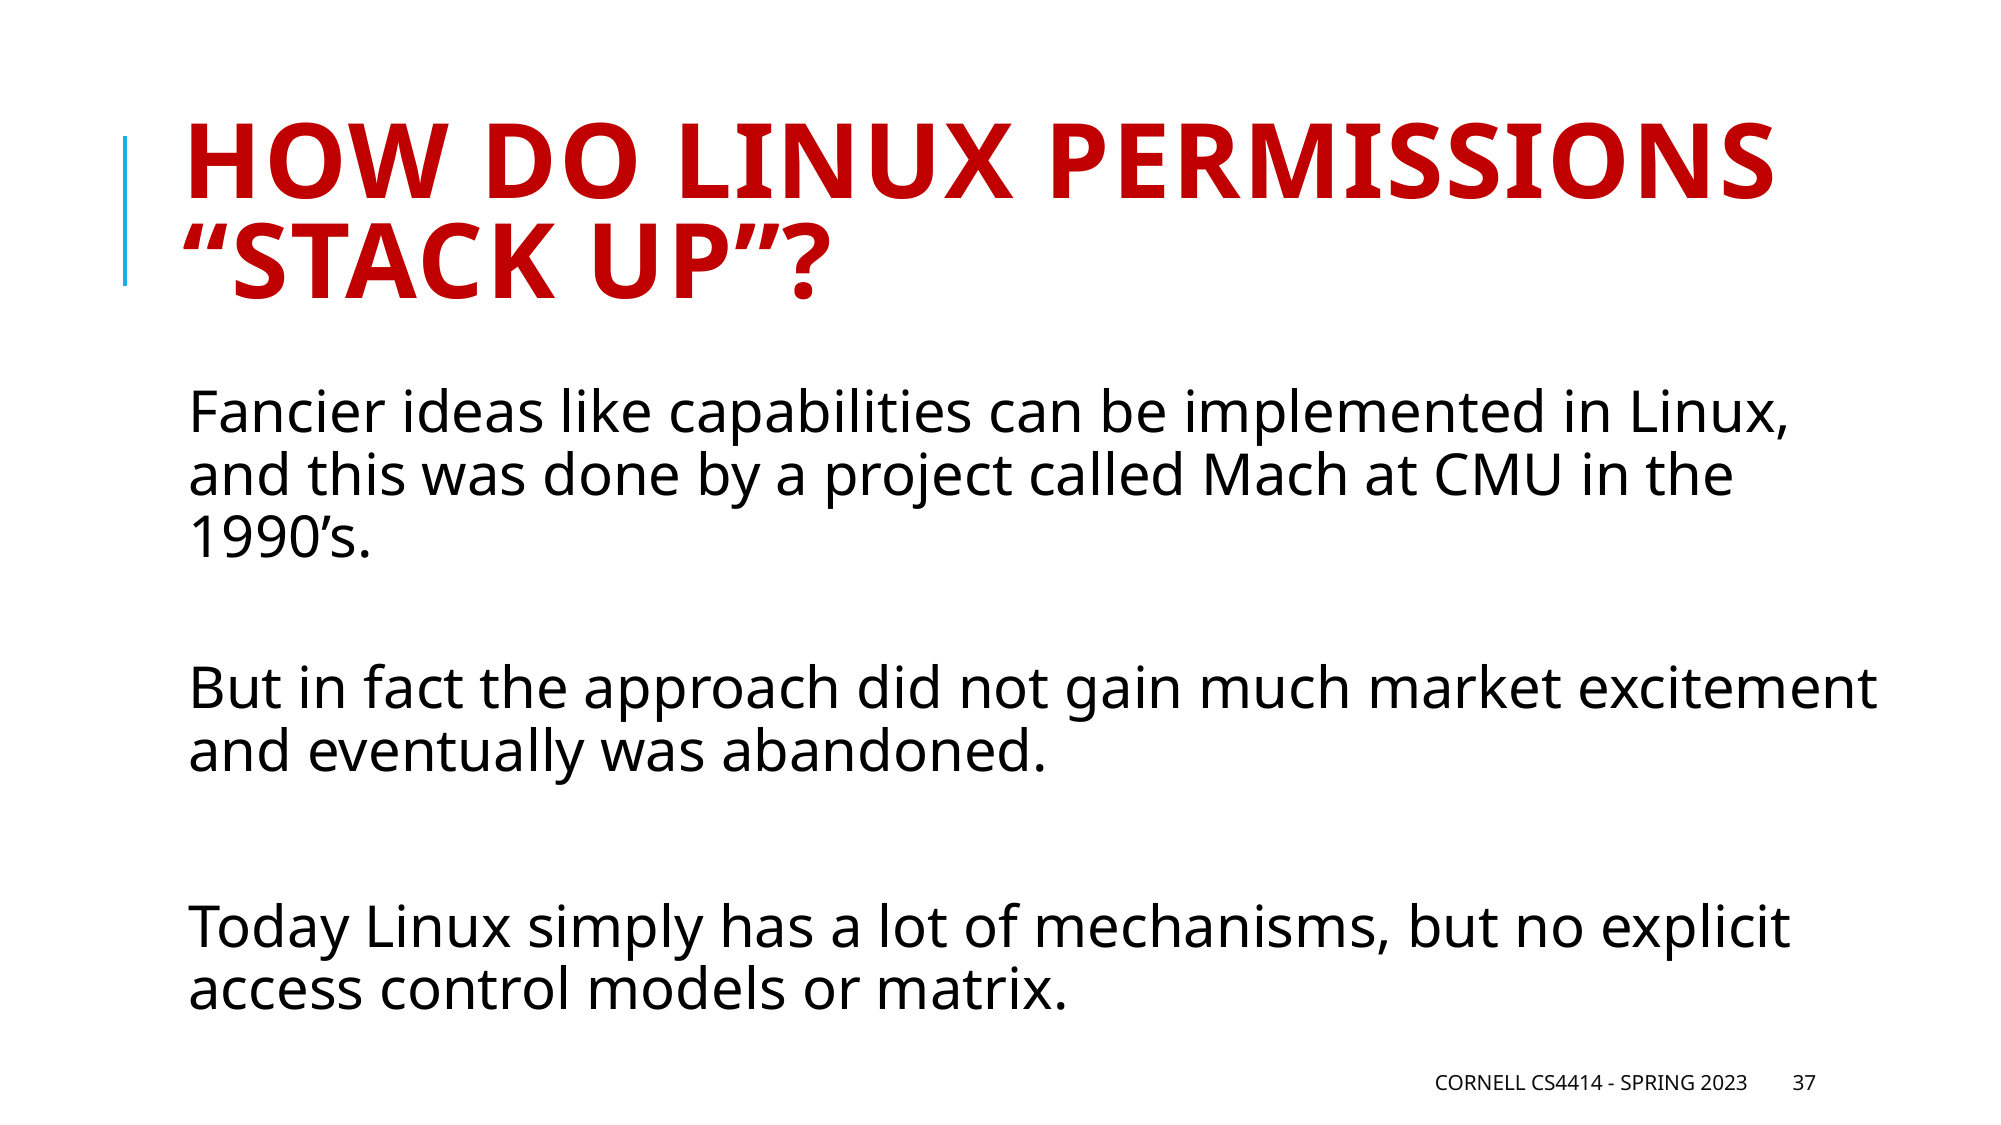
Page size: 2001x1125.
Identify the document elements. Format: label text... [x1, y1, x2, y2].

list Fancier ideas like capabilities can be implemented in Linux, and this was done by a project called Mach at CMU in the 1990’s. But in fact the approach did not gain much market excitement and eventually was abandoned. Today Linux simply has a lot of mechanisms, but no explicit access control models or matrix. [168, 375, 1914, 1035]
footer Cornell CS4414 - Spring 2023 [794, 1061, 1763, 1107]
title How do Linux permissions “stack up”? [168, 96, 1914, 342]
slide_number 37 [1777, 1061, 1938, 1107]
